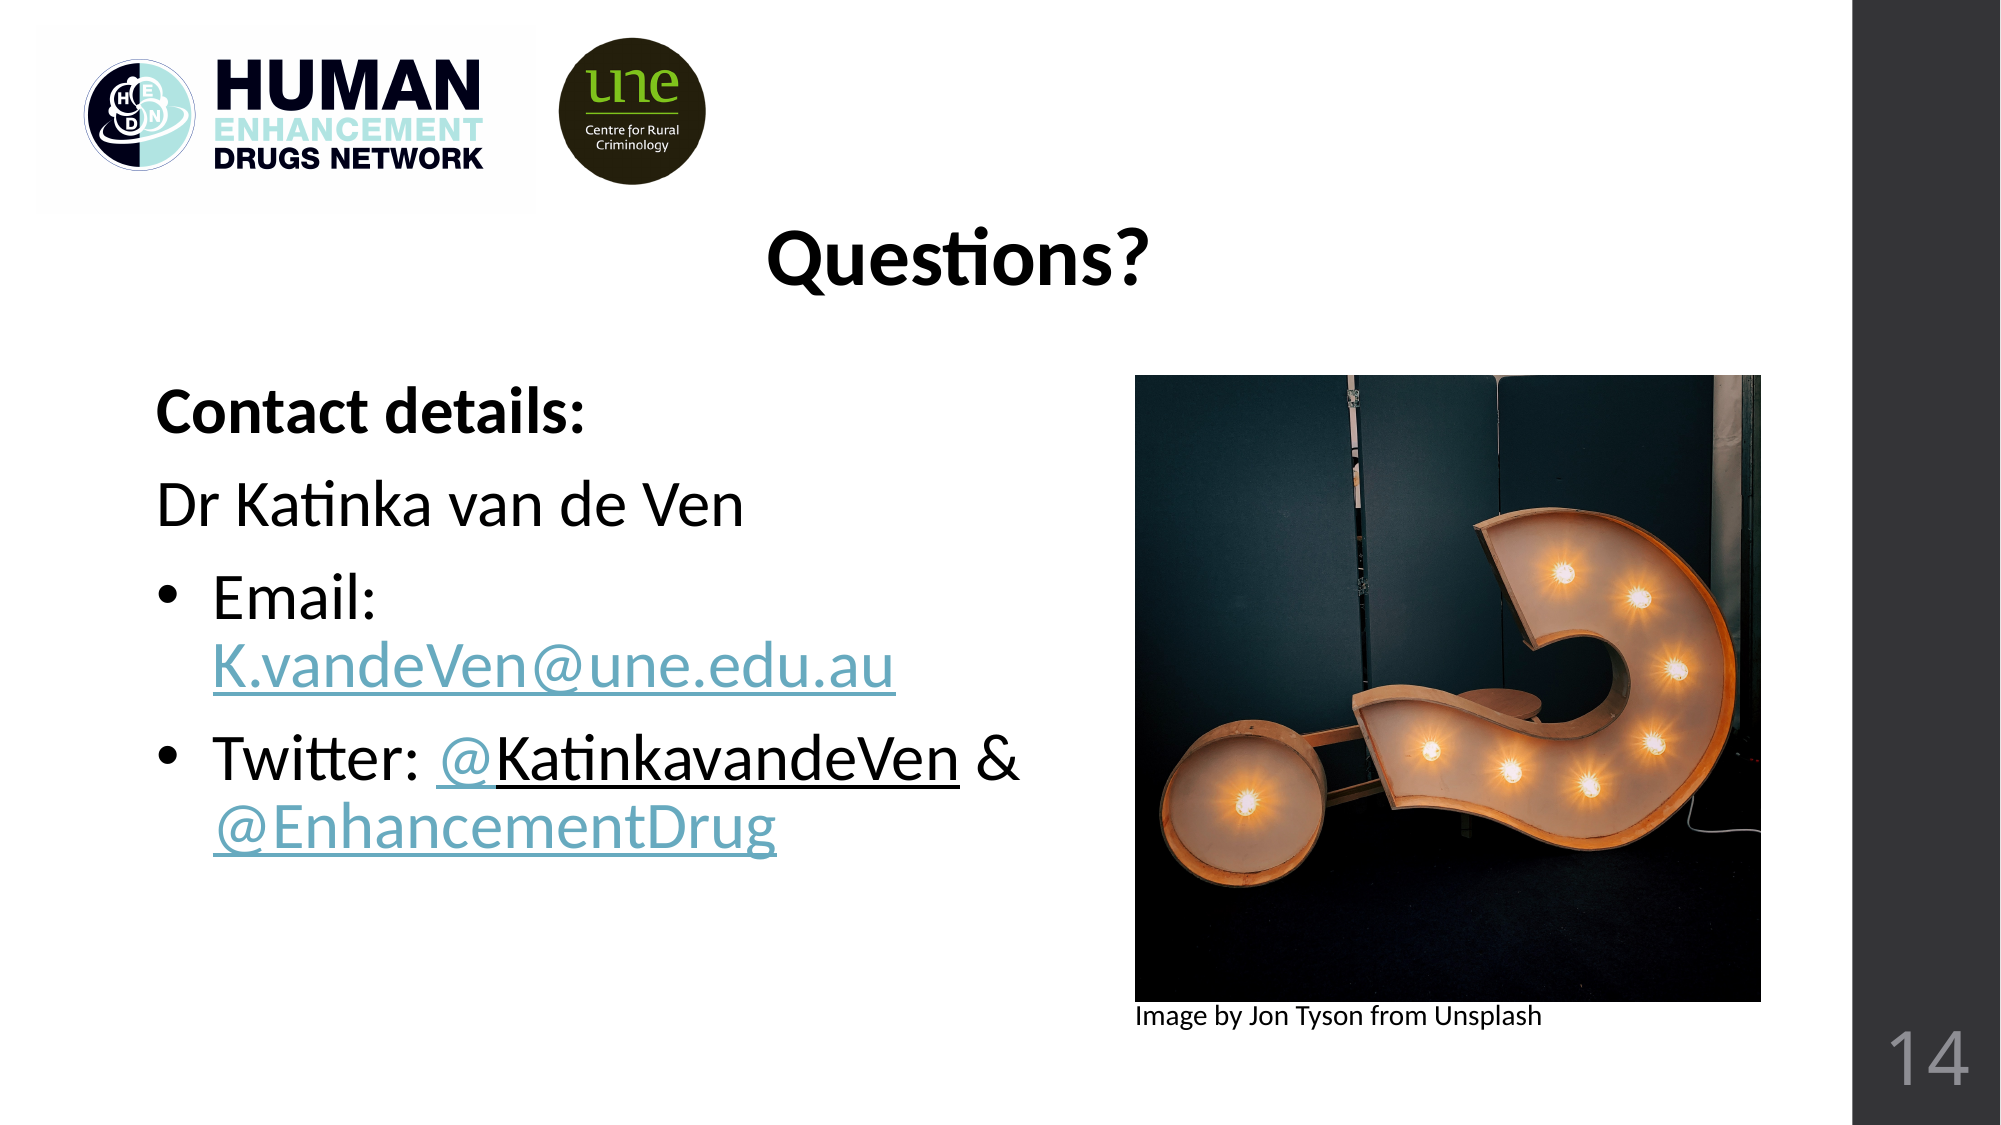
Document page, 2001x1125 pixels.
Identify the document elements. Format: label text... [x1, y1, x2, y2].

text_box Questions? [235, 217, 1764, 291]
text_box Image by Jon Tyson from Unsplash [1135, 1010, 1740, 1040]
text_box Contact details: Dr Katinka van de Ven Email: K.vandeVen@une.edu.au Twitter: @KatinkavandeVen & @EnhancementDrug [81, 379, 1041, 1061]
slide_number 14 [1852, 1012, 2000, 1110]
picture [36, 25, 536, 214]
picture [556, 35, 709, 188]
picture [1134, 375, 1762, 1002]
